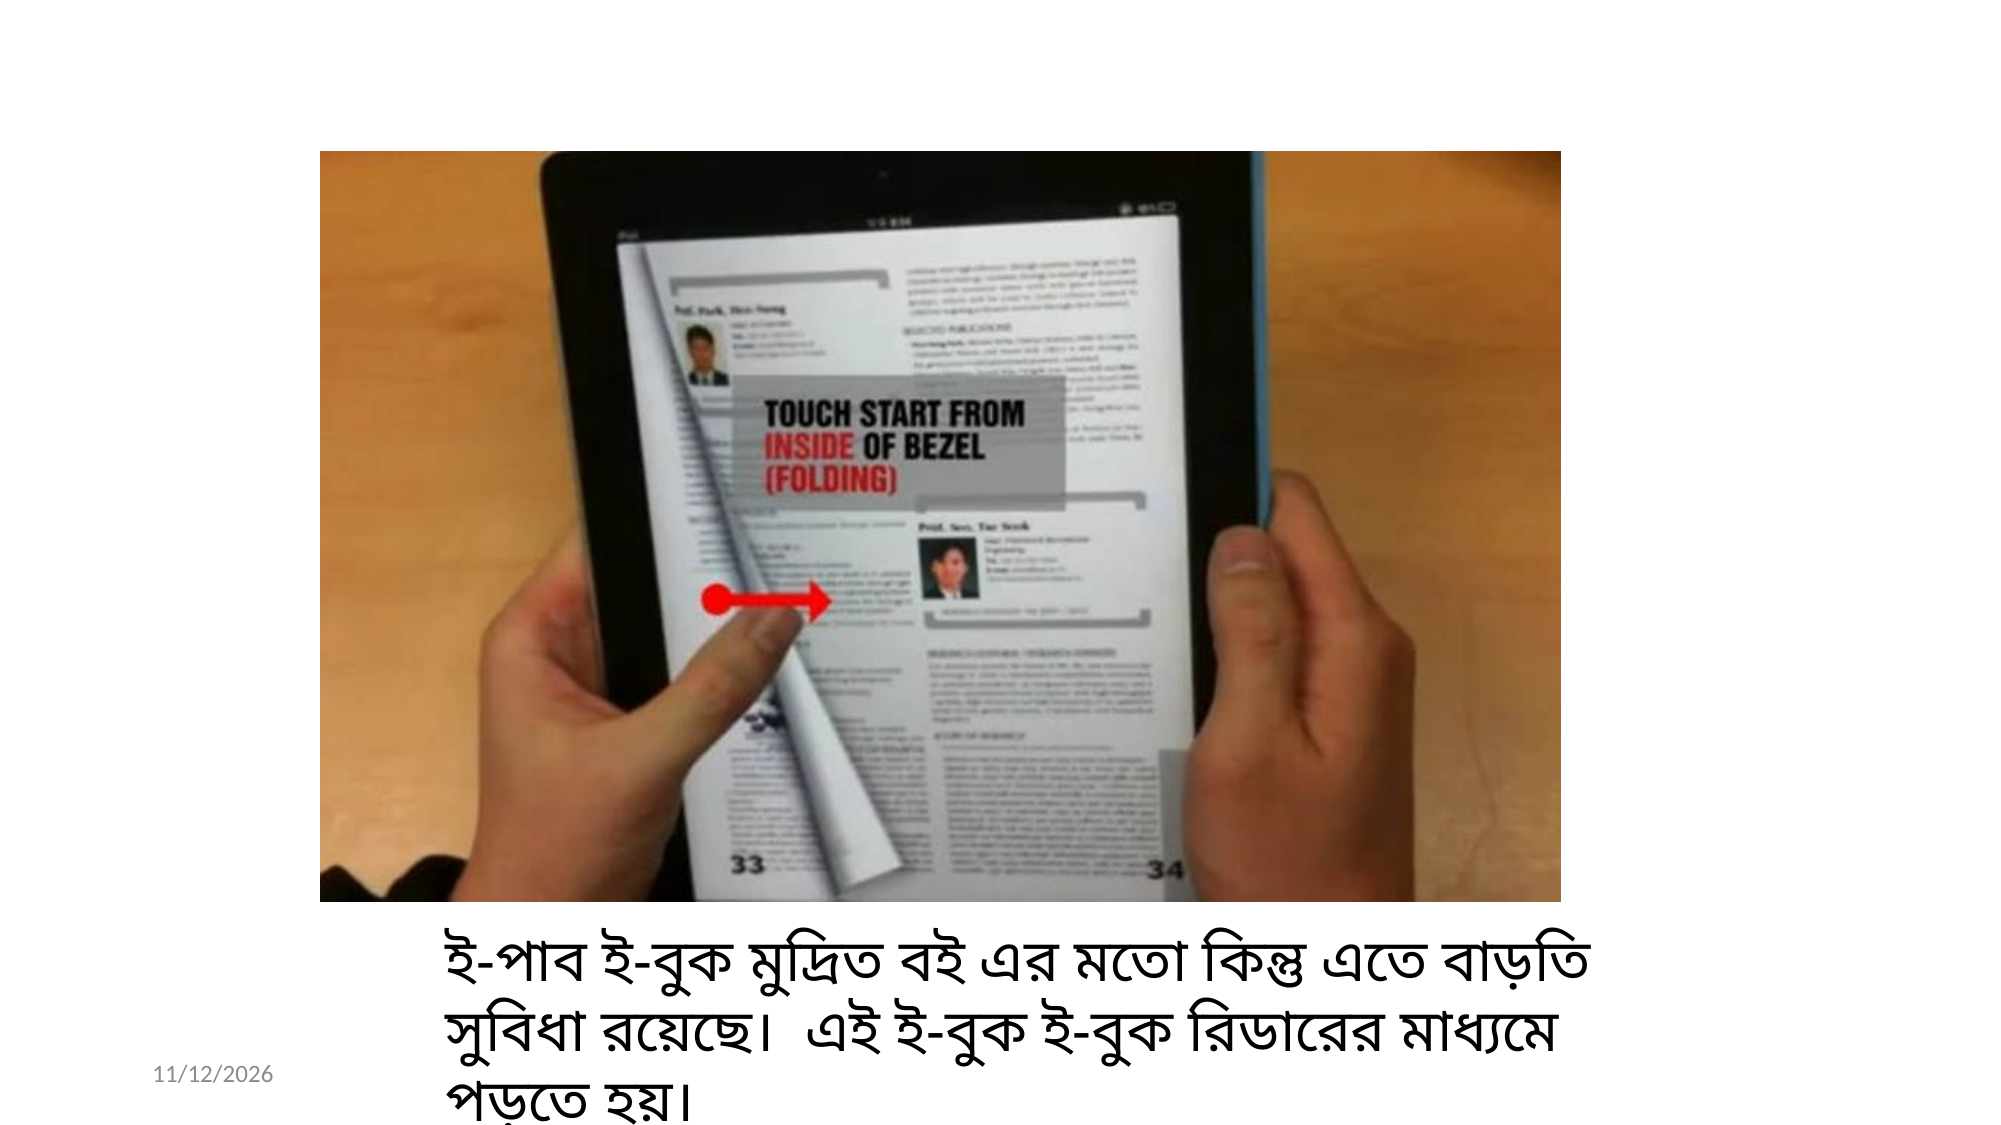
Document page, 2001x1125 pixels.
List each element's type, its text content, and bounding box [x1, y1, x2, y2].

picture [320, 151, 1561, 902]
text_box ই-পাব ই-বুক মুদ্রিত বই এর মতো কিন্তু এতে বাড়তি সুবিধা রয়েছে। এই ই-বুক ই-বুক রিডারের মাধ্যমে পড়তে হয়। [430, 916, 1672, 1125]
slide_number 11-Apr-19 [137, 1042, 430, 1103]
